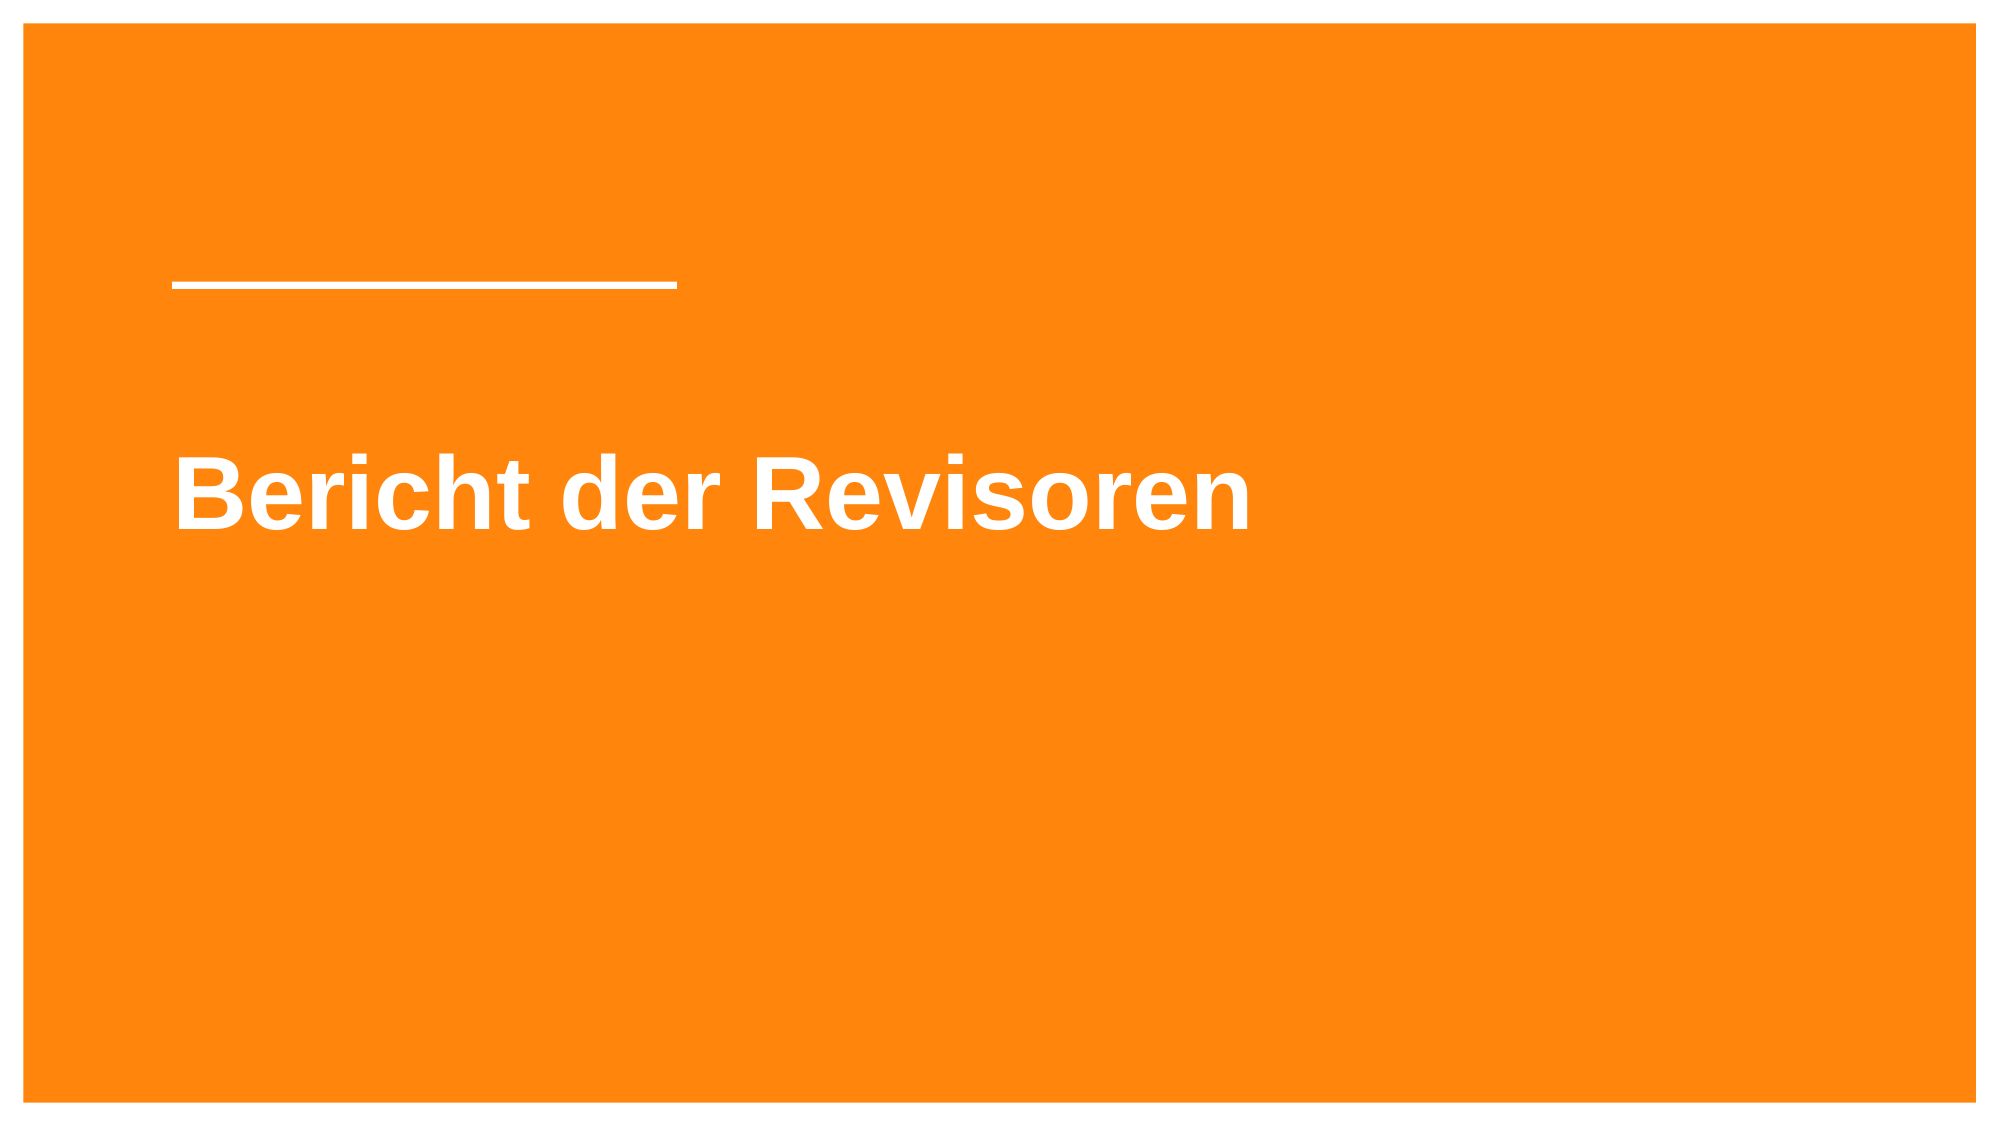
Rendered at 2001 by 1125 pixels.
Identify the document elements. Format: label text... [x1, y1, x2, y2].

list Bericht der Revisoren [172, 289, 1977, 704]
